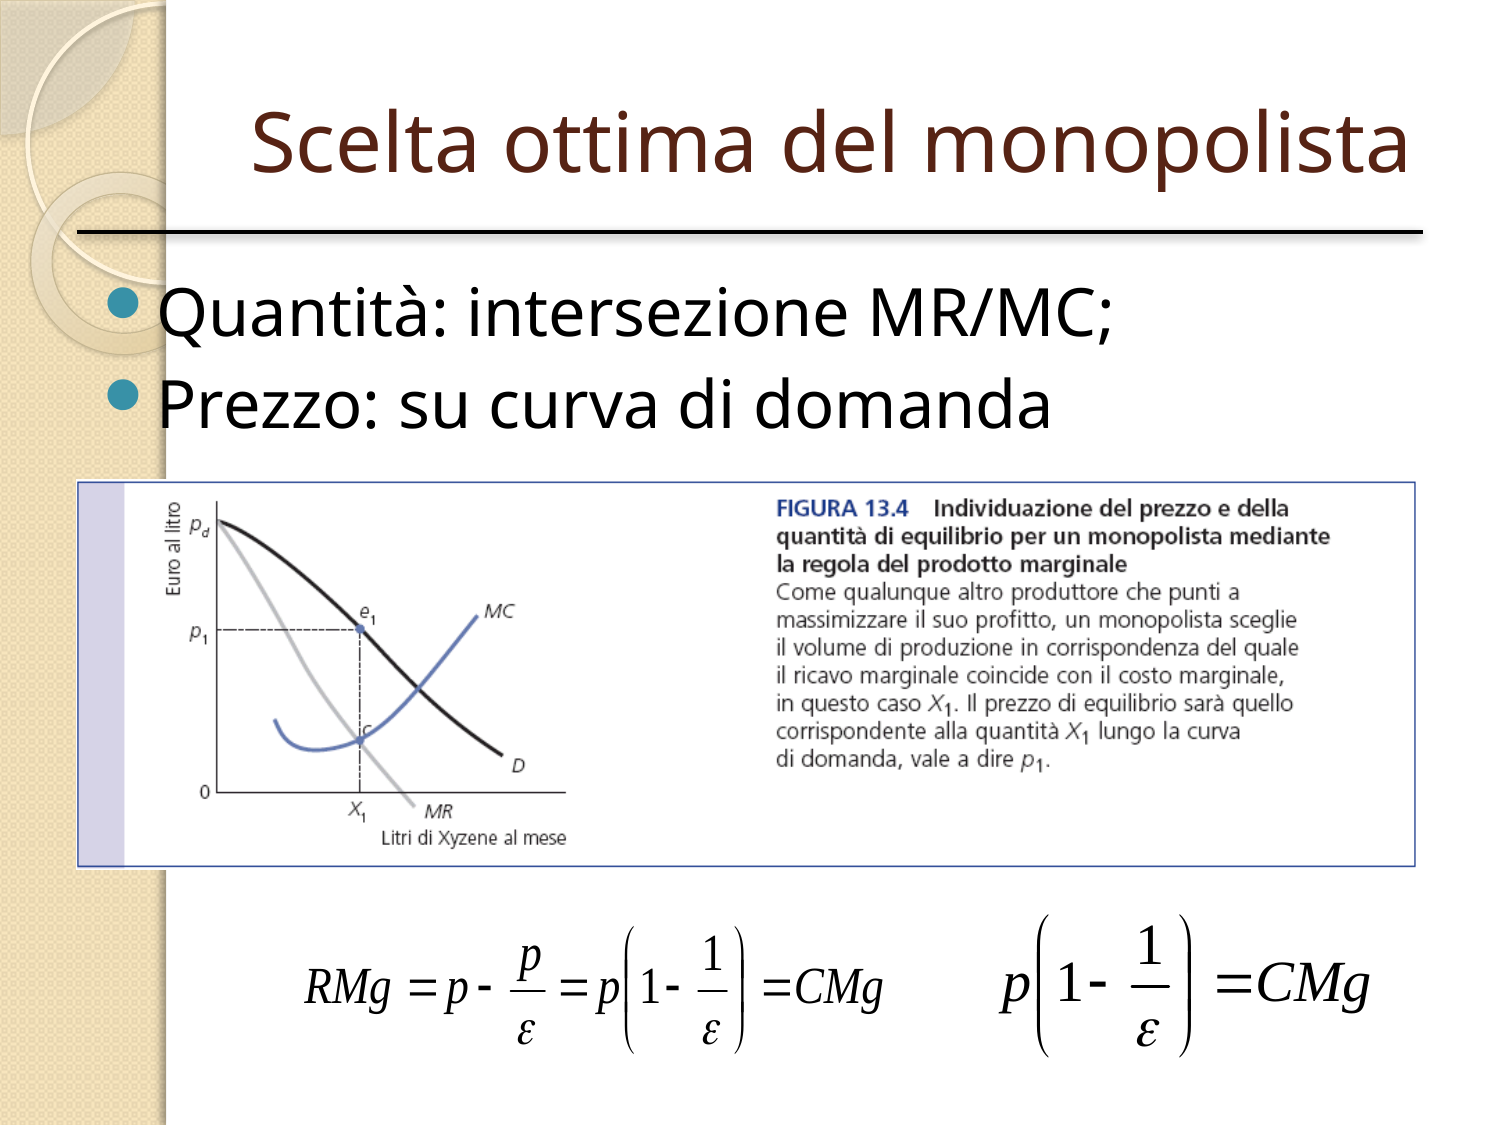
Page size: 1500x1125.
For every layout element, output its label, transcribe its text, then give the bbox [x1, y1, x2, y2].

title Scelta ottima del monopolista [235, 45, 1466, 233]
picture [76, 479, 1420, 870]
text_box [295, 916, 896, 1065]
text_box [985, 903, 1386, 1070]
list Quantità: intersezione MR/MC; Prezzo: su curva di domanda [75, 262, 1425, 468]
